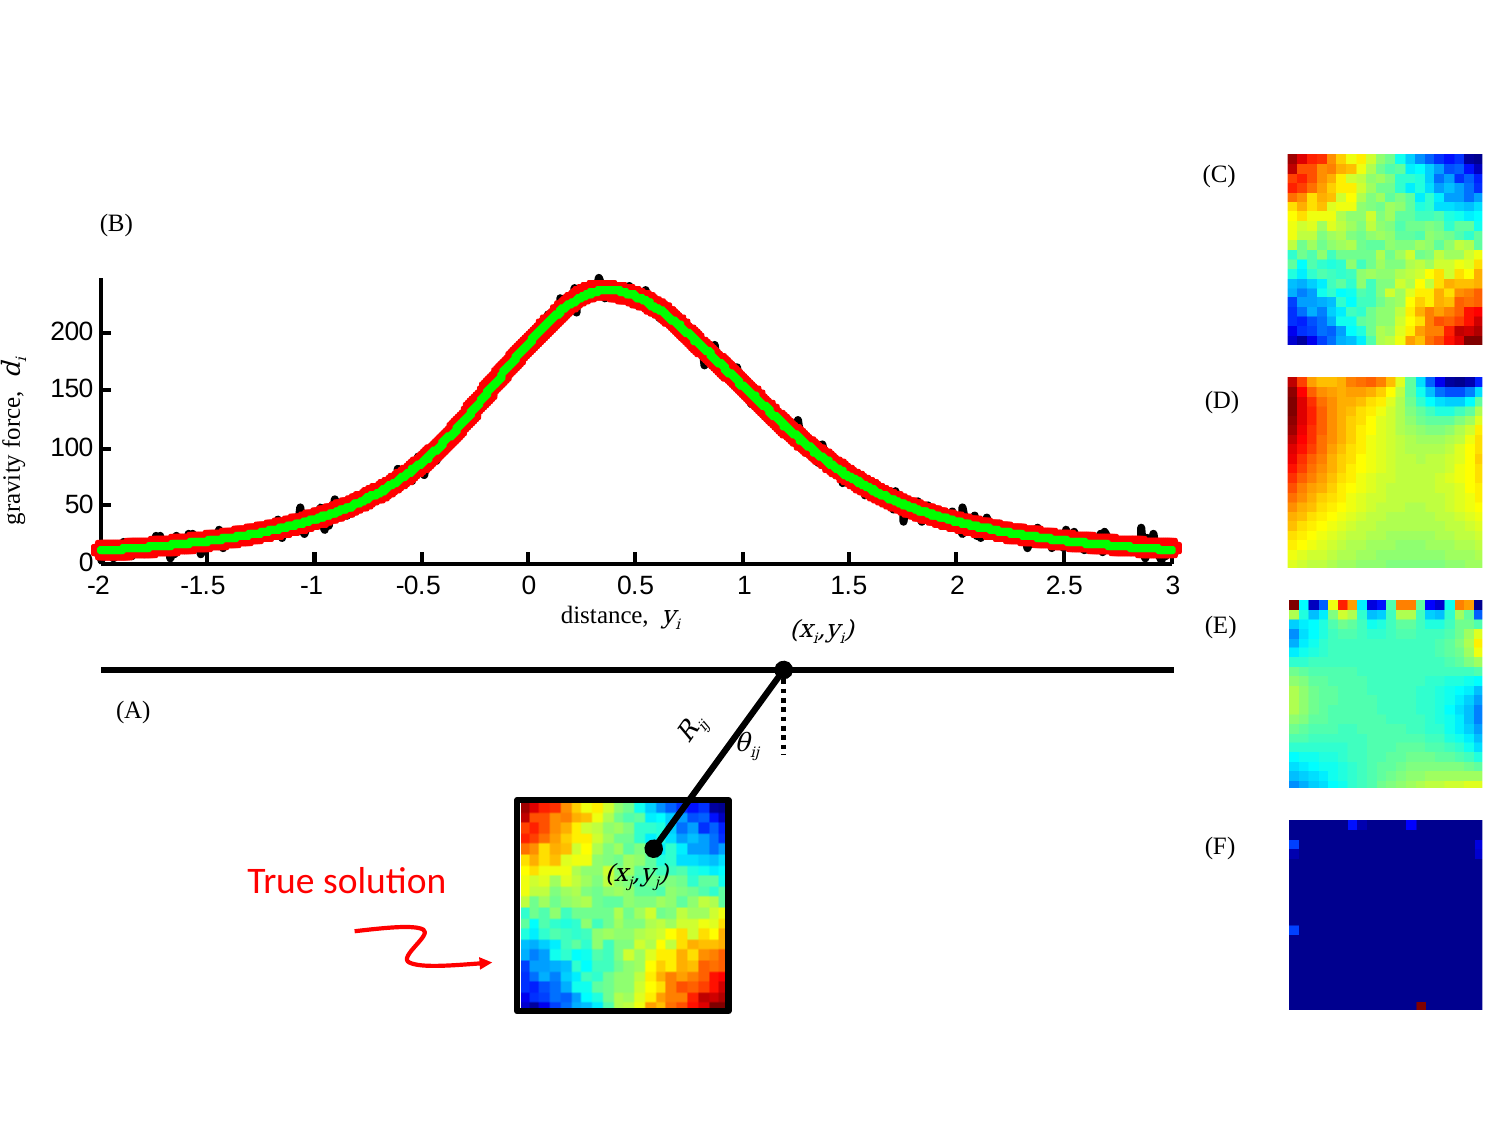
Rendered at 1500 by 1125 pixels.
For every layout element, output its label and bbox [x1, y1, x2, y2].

text_box [0, 149, 1483, 1012]
